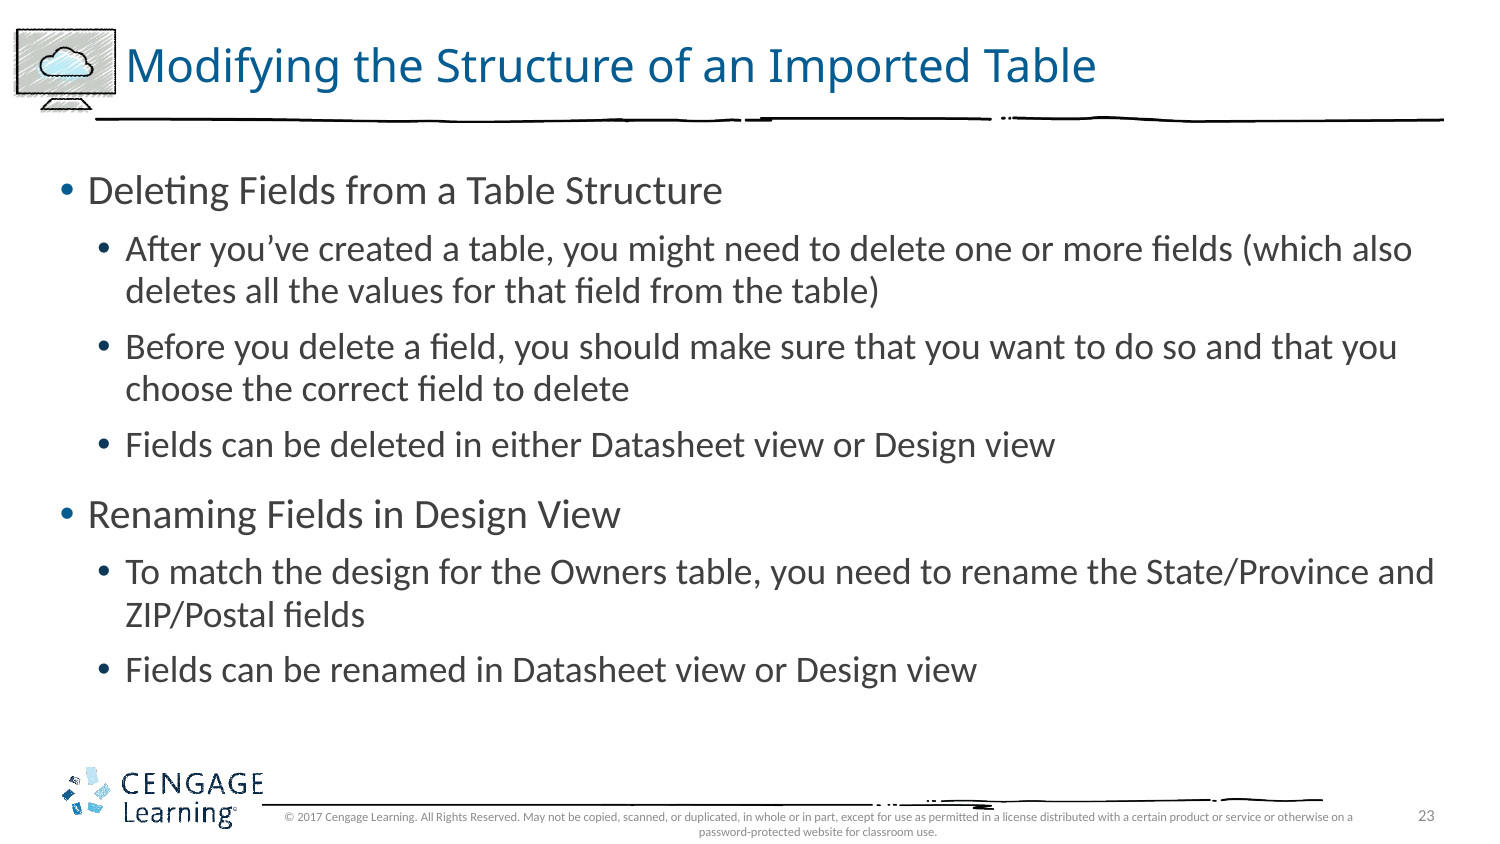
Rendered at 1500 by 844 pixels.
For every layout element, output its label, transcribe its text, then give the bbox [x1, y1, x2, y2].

footer © 2017 Cengage Learning. All Rights Reserved. May not be copied, scanned, or duplicated, in whole or in part, except for use as permitted in a license distributed with a certain product or service or otherwise on a password-protected website for classroom use. [262, 809, 1375, 840]
list Deleting Fields from a Table Structure After you’ve created a table, you might need to delete one or more fields (which also deletes all the values for that field from the table) Before you delete a field, you should make sure that you want to do so and that you choose the correct field to delete Fields can be deleted in either Datasheet view or Design view Renaming Fields in Design View To match the design for the Owners table, you need to rename the State/Province and ZIP/Postal fields Fields can be renamed in Datasheet view or Design view [59, 167, 1441, 698]
title Modifying the Structure of an Imported Table [125, 43, 1442, 93]
picture [95, 116, 1444, 123]
picture [62, 767, 1323, 829]
picture [13, 27, 117, 114]
